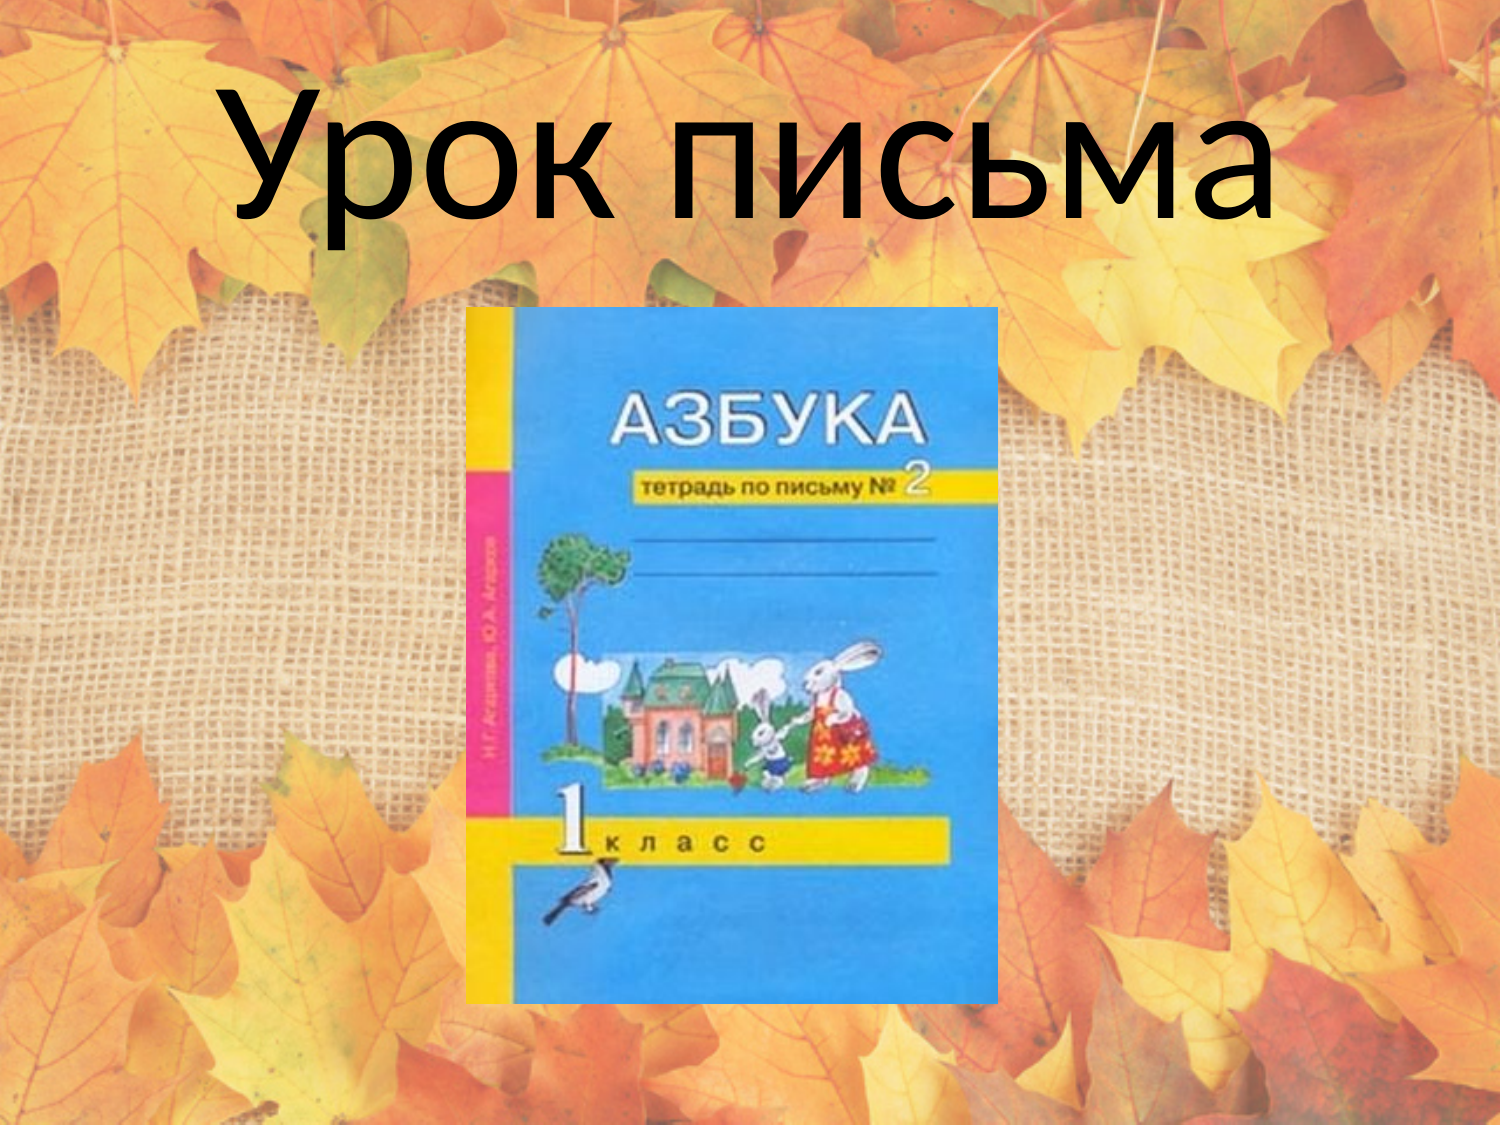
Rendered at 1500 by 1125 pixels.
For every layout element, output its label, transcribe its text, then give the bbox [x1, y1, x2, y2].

picture [466, 306, 999, 1005]
title Урок письма [75, 45, 1425, 233]
